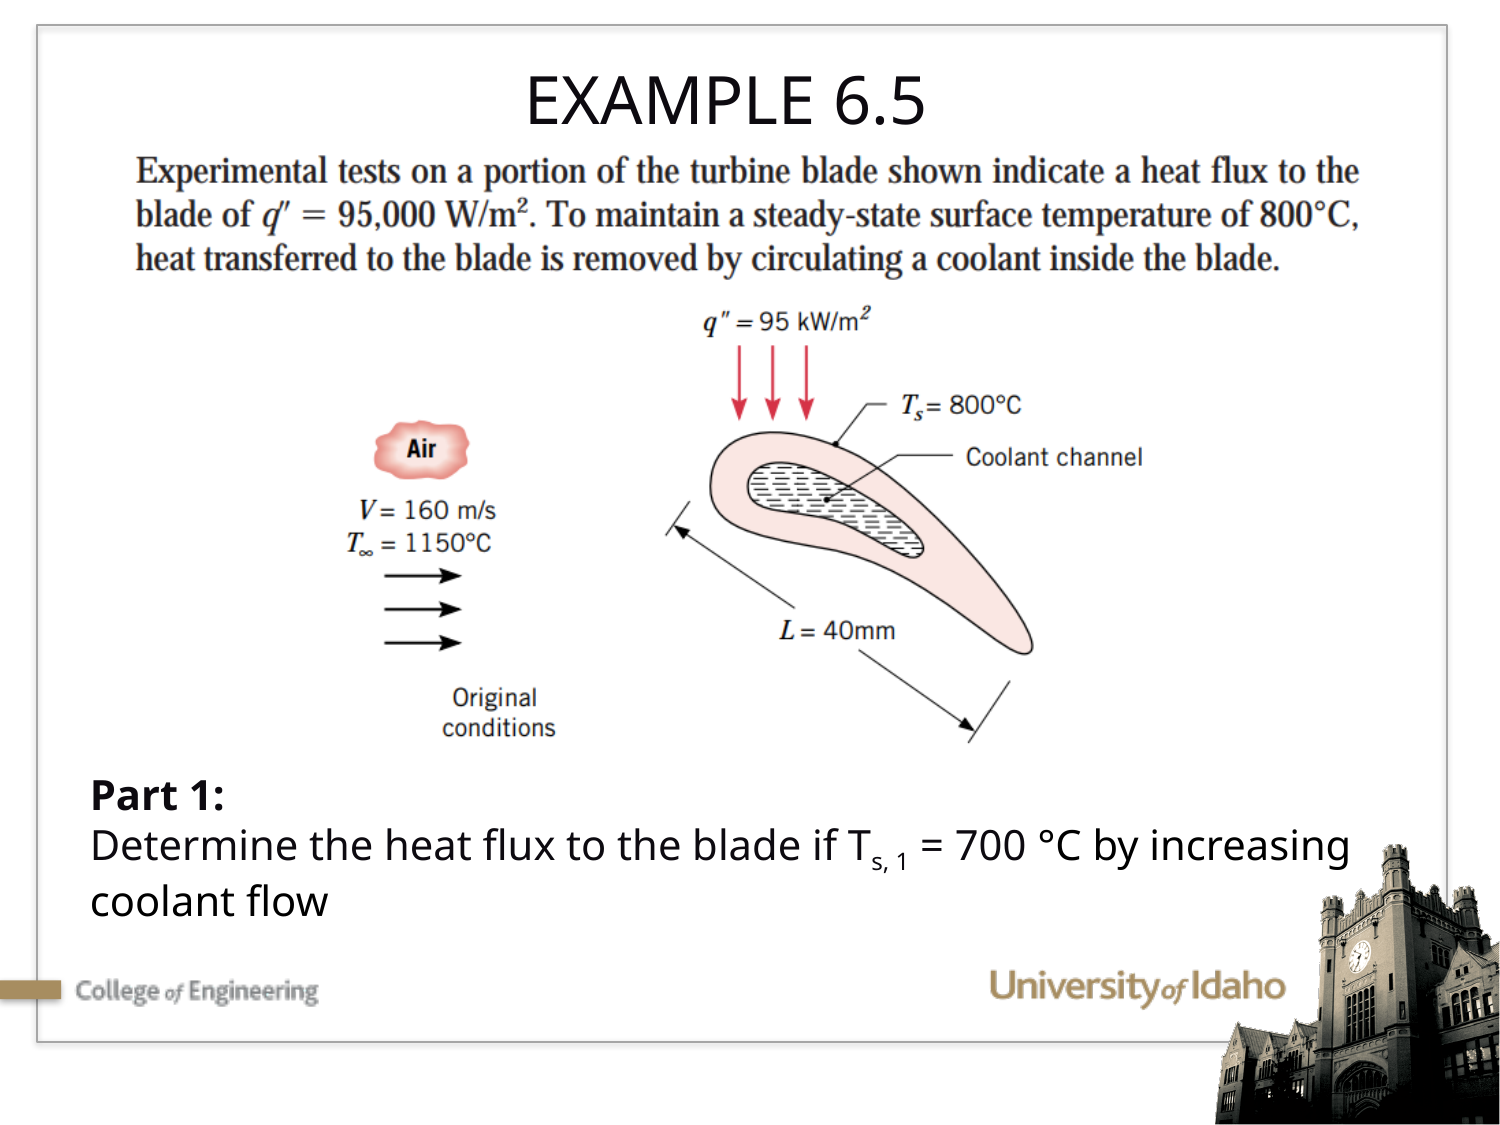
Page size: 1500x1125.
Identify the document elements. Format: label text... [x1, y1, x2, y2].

picture [984, 843, 1500, 1125]
picture [71, 973, 548, 1009]
text_box Part 1: Determine the heat flux to the blade if Ts, 1 = 700 °C by increasing coolant flow [74, 760, 1449, 983]
picture [127, 145, 1373, 762]
text_box EXAMPLE 6.5 [509, 50, 943, 144]
